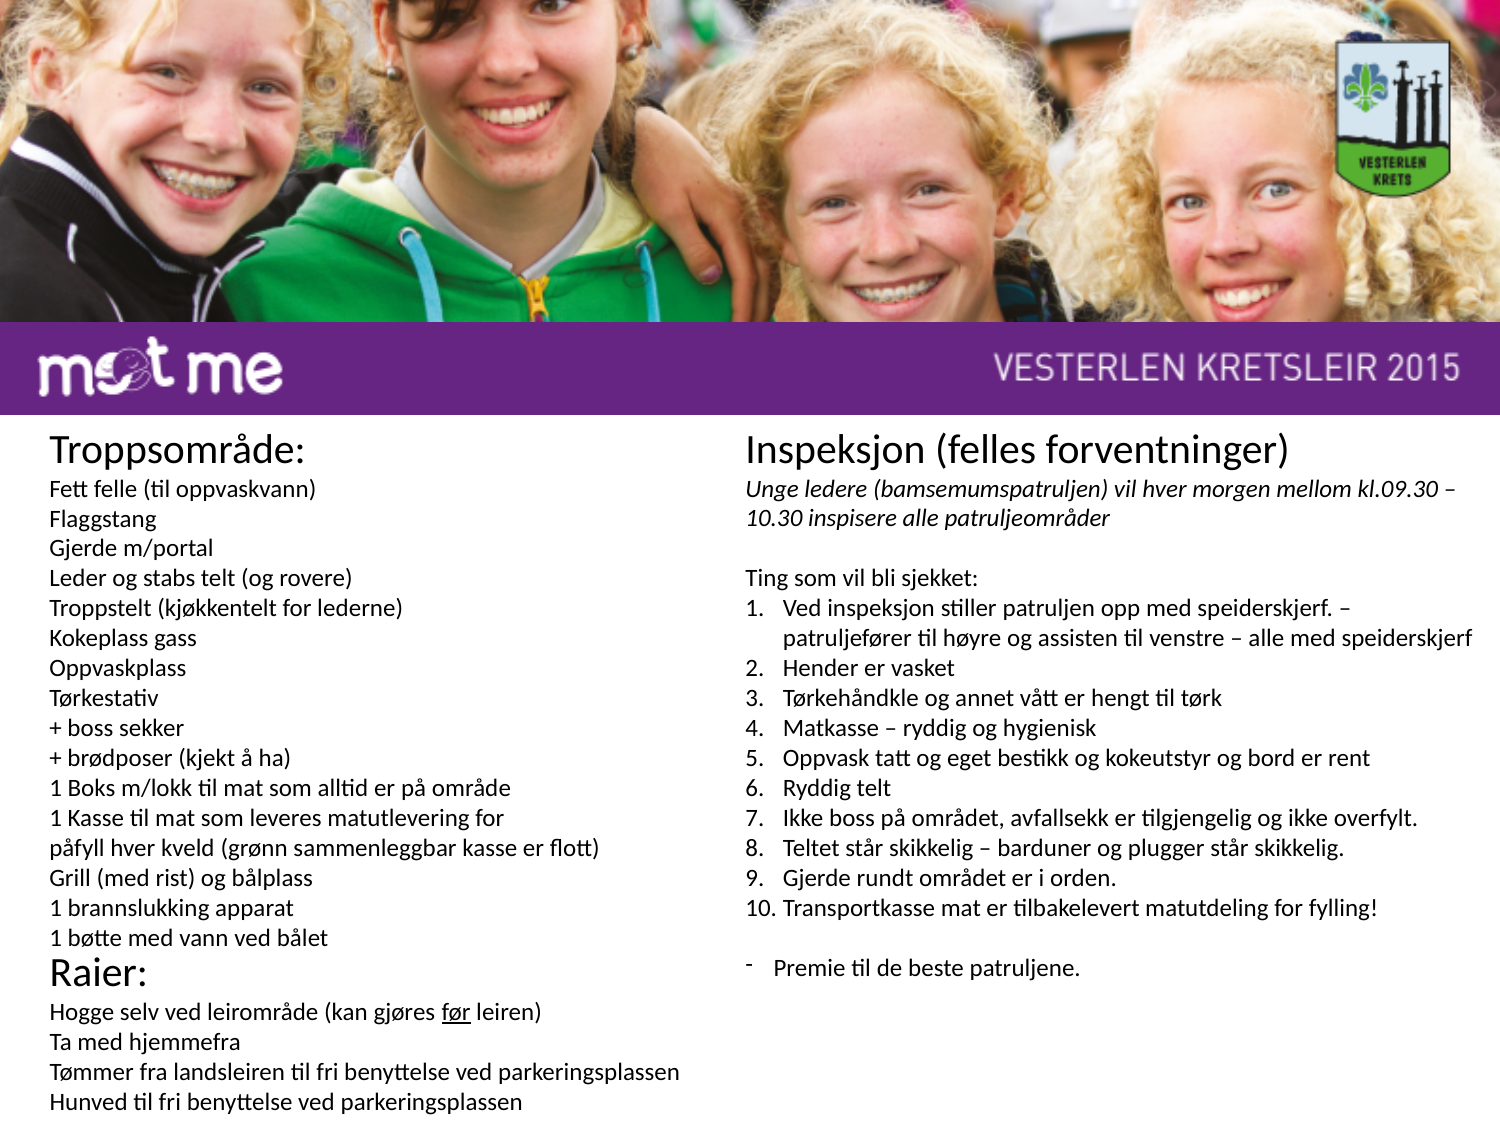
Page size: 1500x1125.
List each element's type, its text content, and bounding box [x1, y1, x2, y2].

text_box Inspeksjon (felles forventninger) Unge ledere (bamsemumspatruljen) vil hver morgen mellom kl.09.30 – 10.30 inspisere alle patruljeområder Ting som vil bli sjekket: Ved inspeksjon stiller patruljen opp med speiderskjerf. – patruljefører til høyre og assisten til venstre – alle med speiderskjerf Hender er vasket Tørkehåndkle og annet vått er hengt til tørk Matkasse – ryddig og hygienisk Oppvask tatt og eget bestikk og kokeutstyr og bord er rent Ryddig telt Ikke boss på området, avfallsekk er tilgjengelig og ikke overfylt. Teltet står skikkelig – barduner og plugger står skikkelig. Gjerde rundt området er i orden. Transportkasse mat er tilbakelevert matutdeling for fylling! Premie til de beste patruljene. [730, 426, 1500, 989]
text_box Raier: Hogge selv ved leirområde (kan gjøres før leiren) Ta med hjemmefra Tømmer fra landsleiren til fri benyttelse ved parkeringsplassen Hunved til fri benyttelse ved parkeringsplassen [34, 937, 757, 1123]
text_box Troppsområde: Fett felle (til oppvaskvann) Flaggstang Gjerde m/portal Leder og stabs telt (og rovere) Troppstelt (kjøkkentelt for lederne) Kokeplass gass Oppvaskplass Tørkestativ + boss sekker + brødposer (kjekt å ha) 1 Boks m/lokk til mat som alltid er på område 1 Kasse til mat som leveres matutlevering for påfyll hver kveld (grønn sammenleggbar kasse er flott) Grill (med rist) og bålplass 1 brannslukking apparat 1 bøtte med vann ved bålet [34, 426, 705, 1019]
picture [0, 0, 1500, 415]
